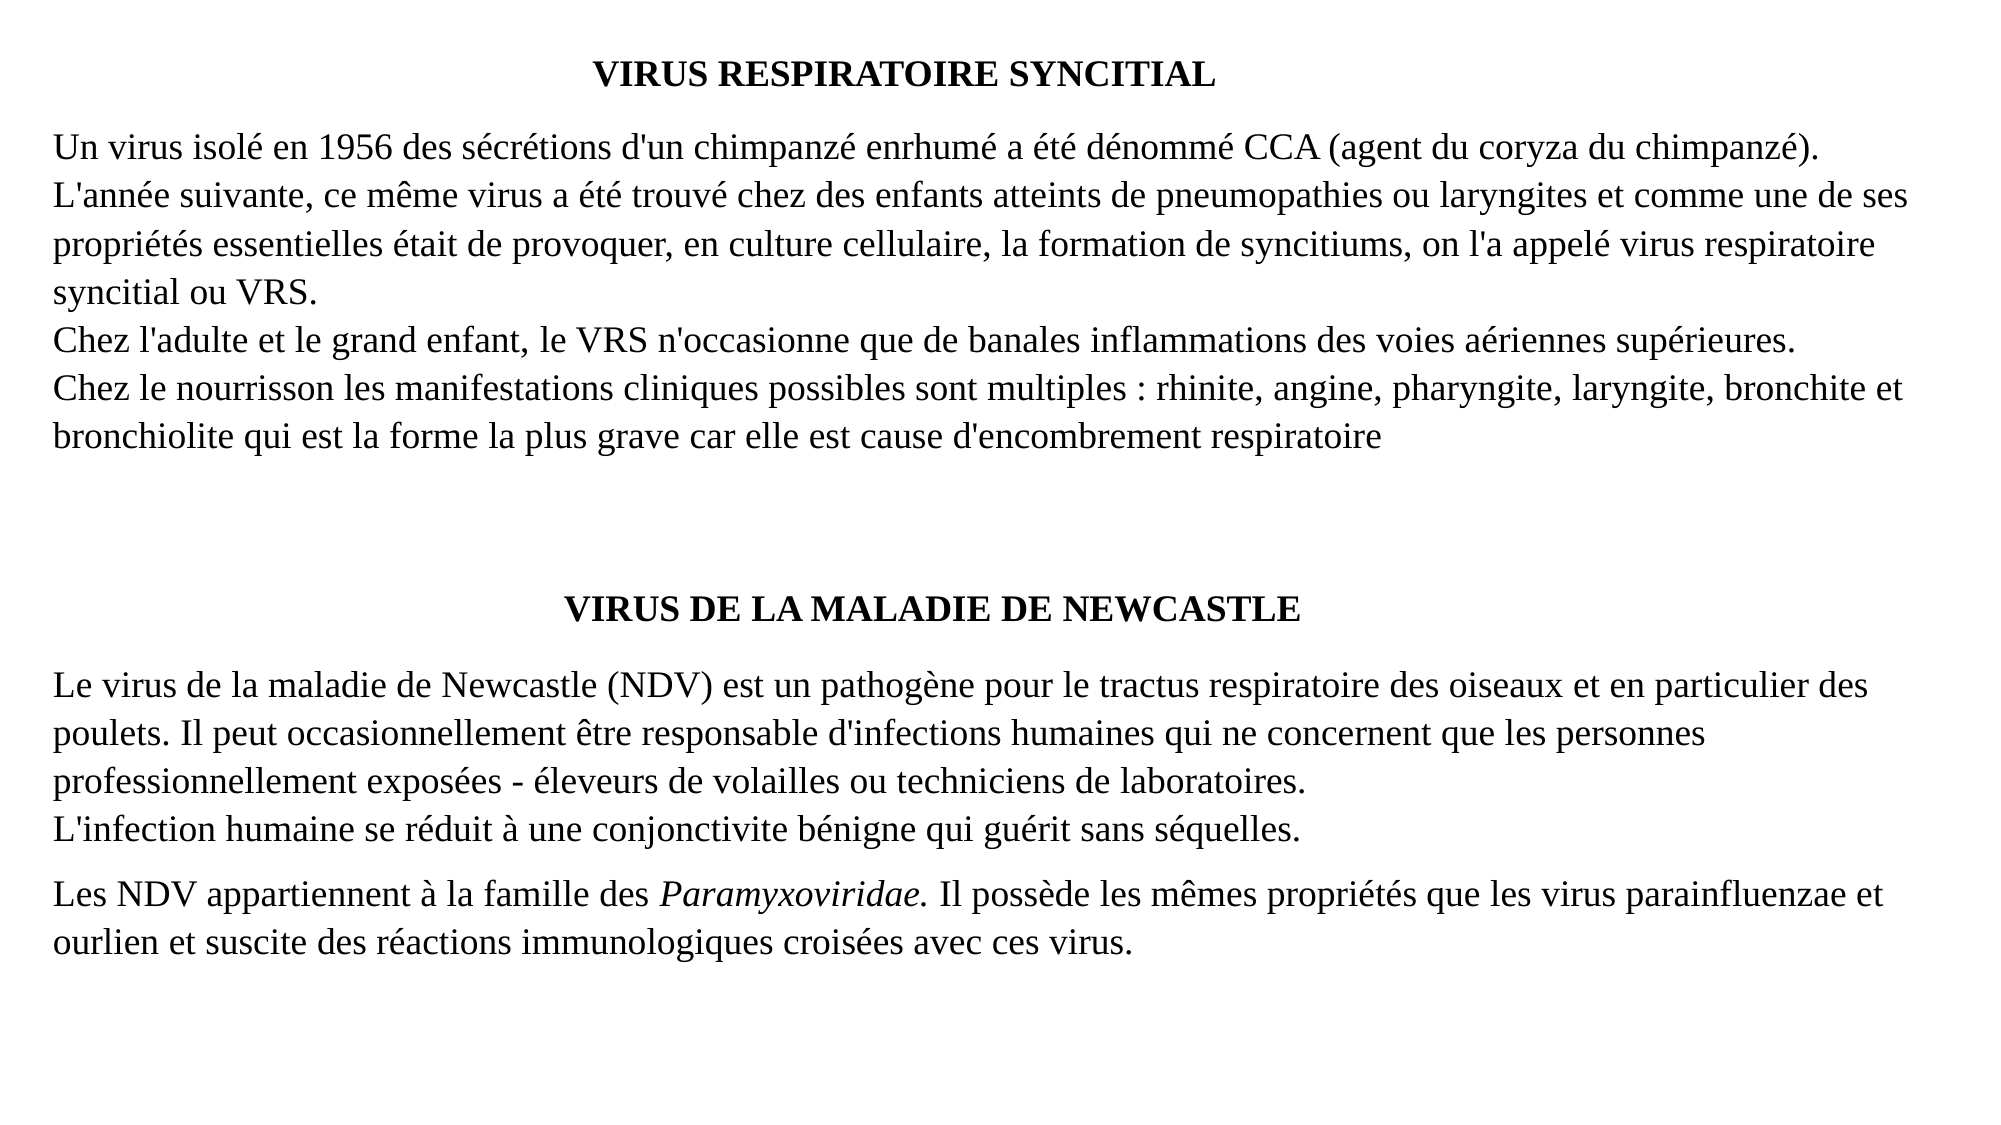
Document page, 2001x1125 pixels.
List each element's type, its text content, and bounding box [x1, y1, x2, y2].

text_box VIRUS RESPIRATOIRE SYNCITIAL Un virus isolé en 1956 des sécrétions d'un chimpanzé enrhumé a été dénommé CCA (agent du coryza du chimpanzé). L'année suivante, ce même virus a été trouvé chez des enfants atteints de pneumopathies ou laryngites et comme une de ses propriétés essentielles était de provoquer, en culture cellulaire, la formation de syncitiums, on l'a appelé virus respiratoire syncitial ou VRS. Chez l'adulte et le grand enfant, le VRS n'occasionne que de banales inflammations des voies aériennes supérieures. Chez le nourrisson les manifestations cliniques possibles sont multiples : rhinite, angine, pharyngite, laryngite, bronchite et bronchiolite qui est la forme la plus grave car elle est cause d'encombrement respiratoire VIRUS DE LA MALADIE DE NEWCASTLE Le virus de la maladie de Newcastle (NDV) est un pathogène pour le tractus respiratoire des oiseaux et en particulier des poulets. Il peut occasionnellement être responsable d'infections humaines qui ne concernent que les personnes professionnellement exposées - éleveurs de volailles ou techniciens de laboratoires. L'infection humaine se réduit à une conjonctivite bénigne qui guérit sans séquelles. Les NDV appartiennent à la famille des Paramyxoviridae. Il possède les mêmes propriétés que les virus parainfluenzae et ourlien et suscite des réactions immunologiques croisées avec ces virus. [38, 0, 1934, 970]
